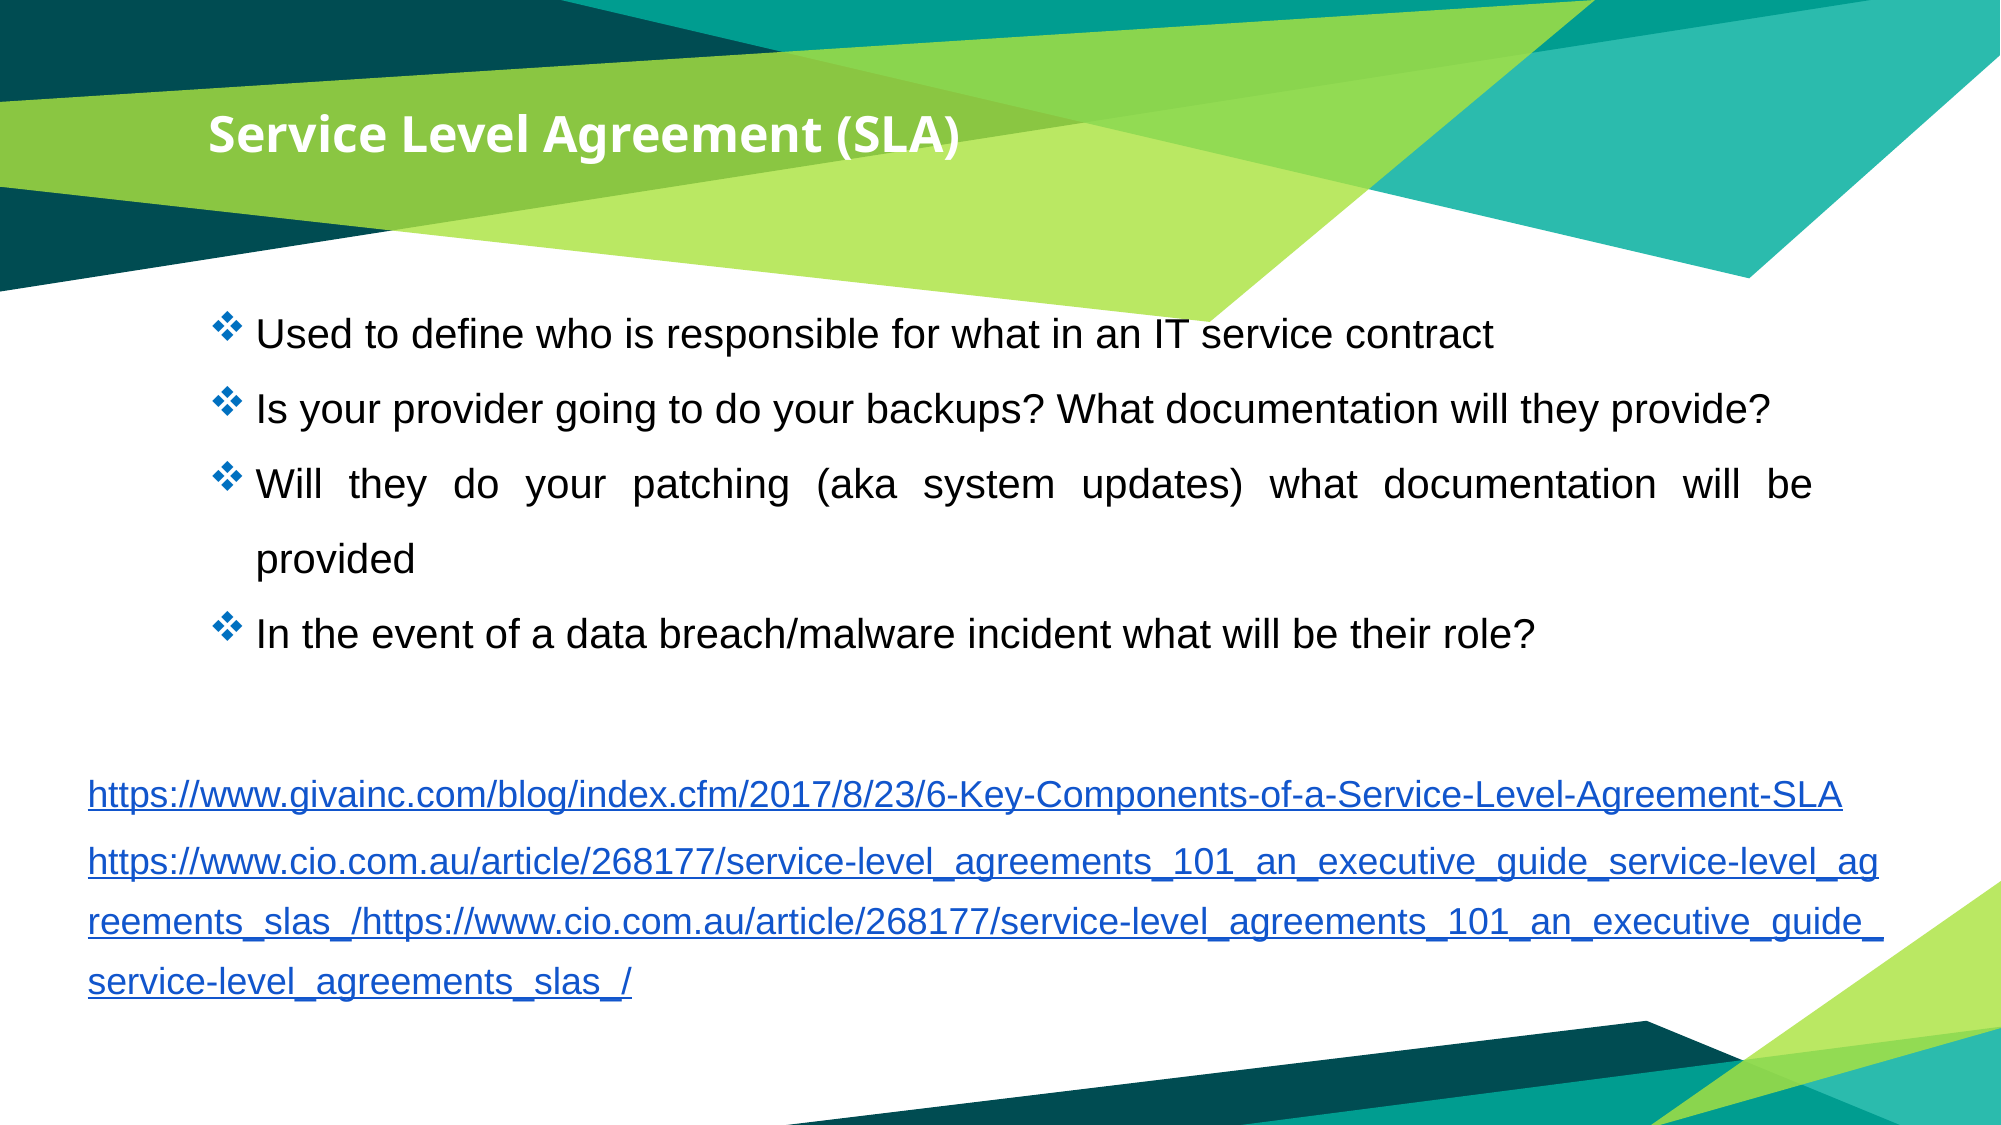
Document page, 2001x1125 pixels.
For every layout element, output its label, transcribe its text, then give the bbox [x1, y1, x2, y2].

title Service Level Agreement (SLA) [193, 87, 1807, 274]
text_box https://www.givainc.com/blog/index.cfm/2017/8/23/6-Key-Components-of-a-Service-Level-Agreement-SLA https://www.cio.com.au/article/268177/service-level_agreements_101_an_executive_guide_service-level_agreements_slas_/https://www.cio.com.au/article/268177/service-level_agreements_101_an_executive_guide_service-level_agreements_slas_/ [72, 739, 1906, 1030]
text_box Used to define who is responsible for what in an IT service contract Is your provider going to do your backups? What documentation will they provide? Will they do your patching (aka system updates) what documentation will be provided In the event of a data breach/malware incident what will be their role? [193, 274, 1829, 665]
